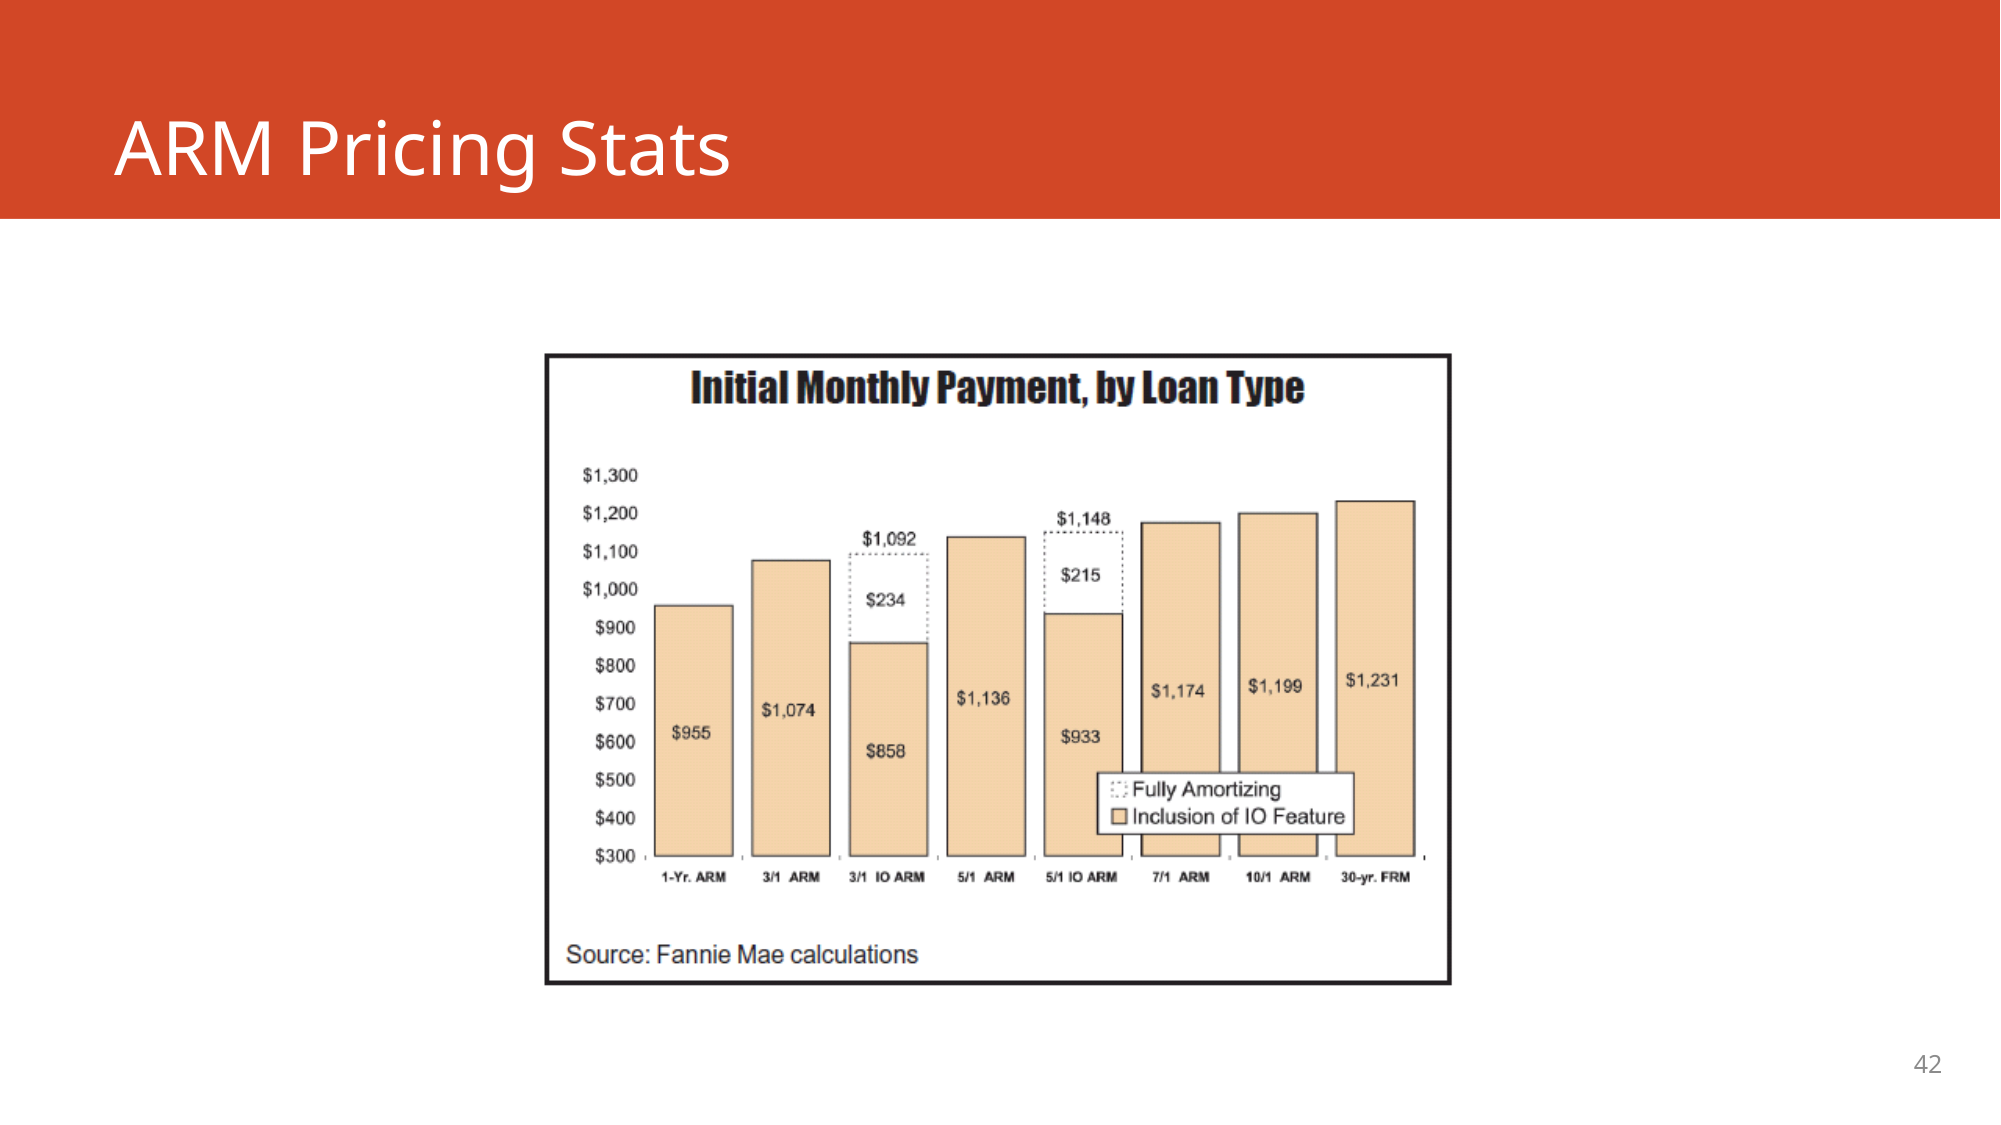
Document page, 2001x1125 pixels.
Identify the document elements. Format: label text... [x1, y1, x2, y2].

title ARM Pricing Stats [99, 0, 1863, 199]
picture [537, 324, 1463, 998]
slide_number 42 [1419, 1035, 1958, 1096]
